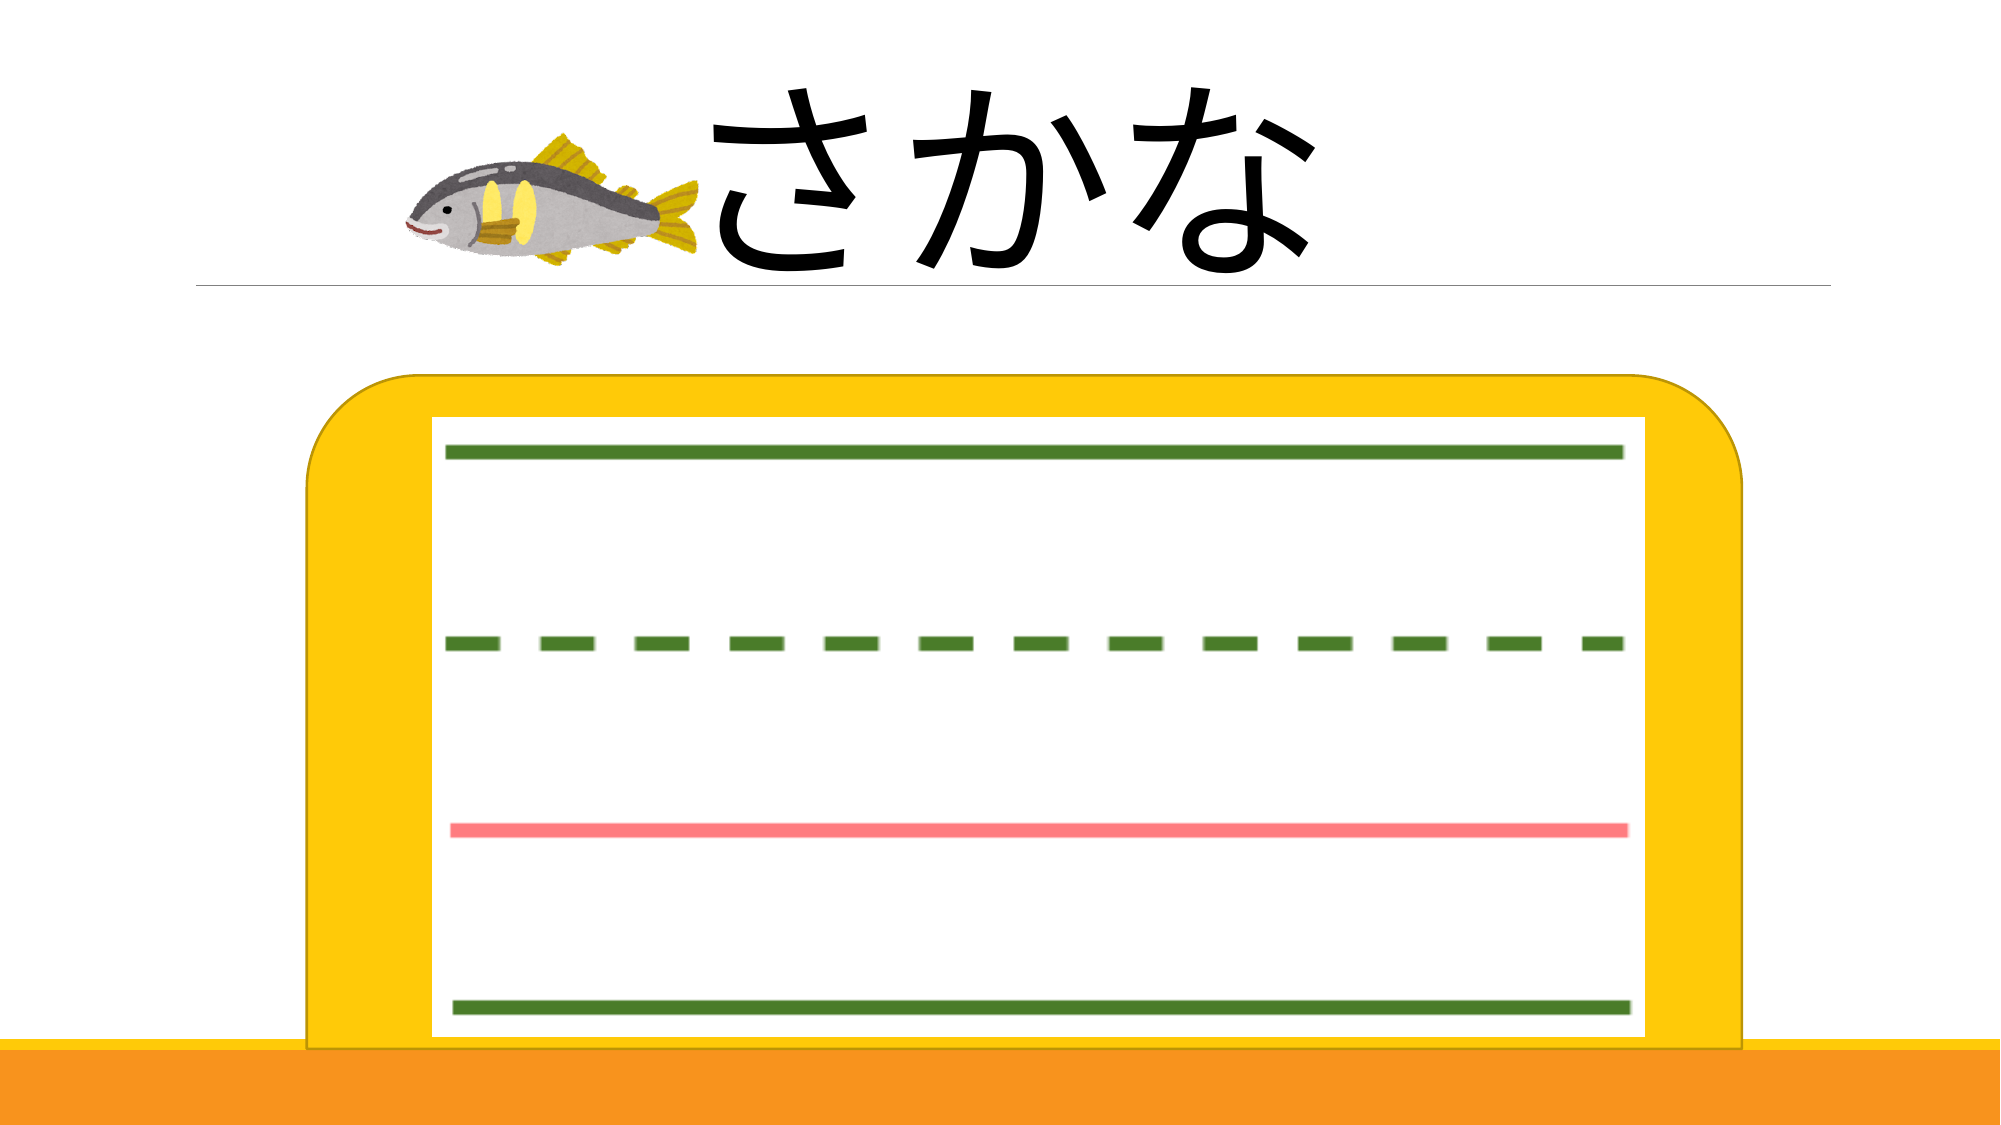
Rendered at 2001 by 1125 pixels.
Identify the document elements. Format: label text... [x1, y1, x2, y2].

picture [395, 103, 709, 321]
picture [431, 417, 1645, 1037]
title さかな [180, 76, 1830, 315]
text_box [305, 374, 1744, 1051]
